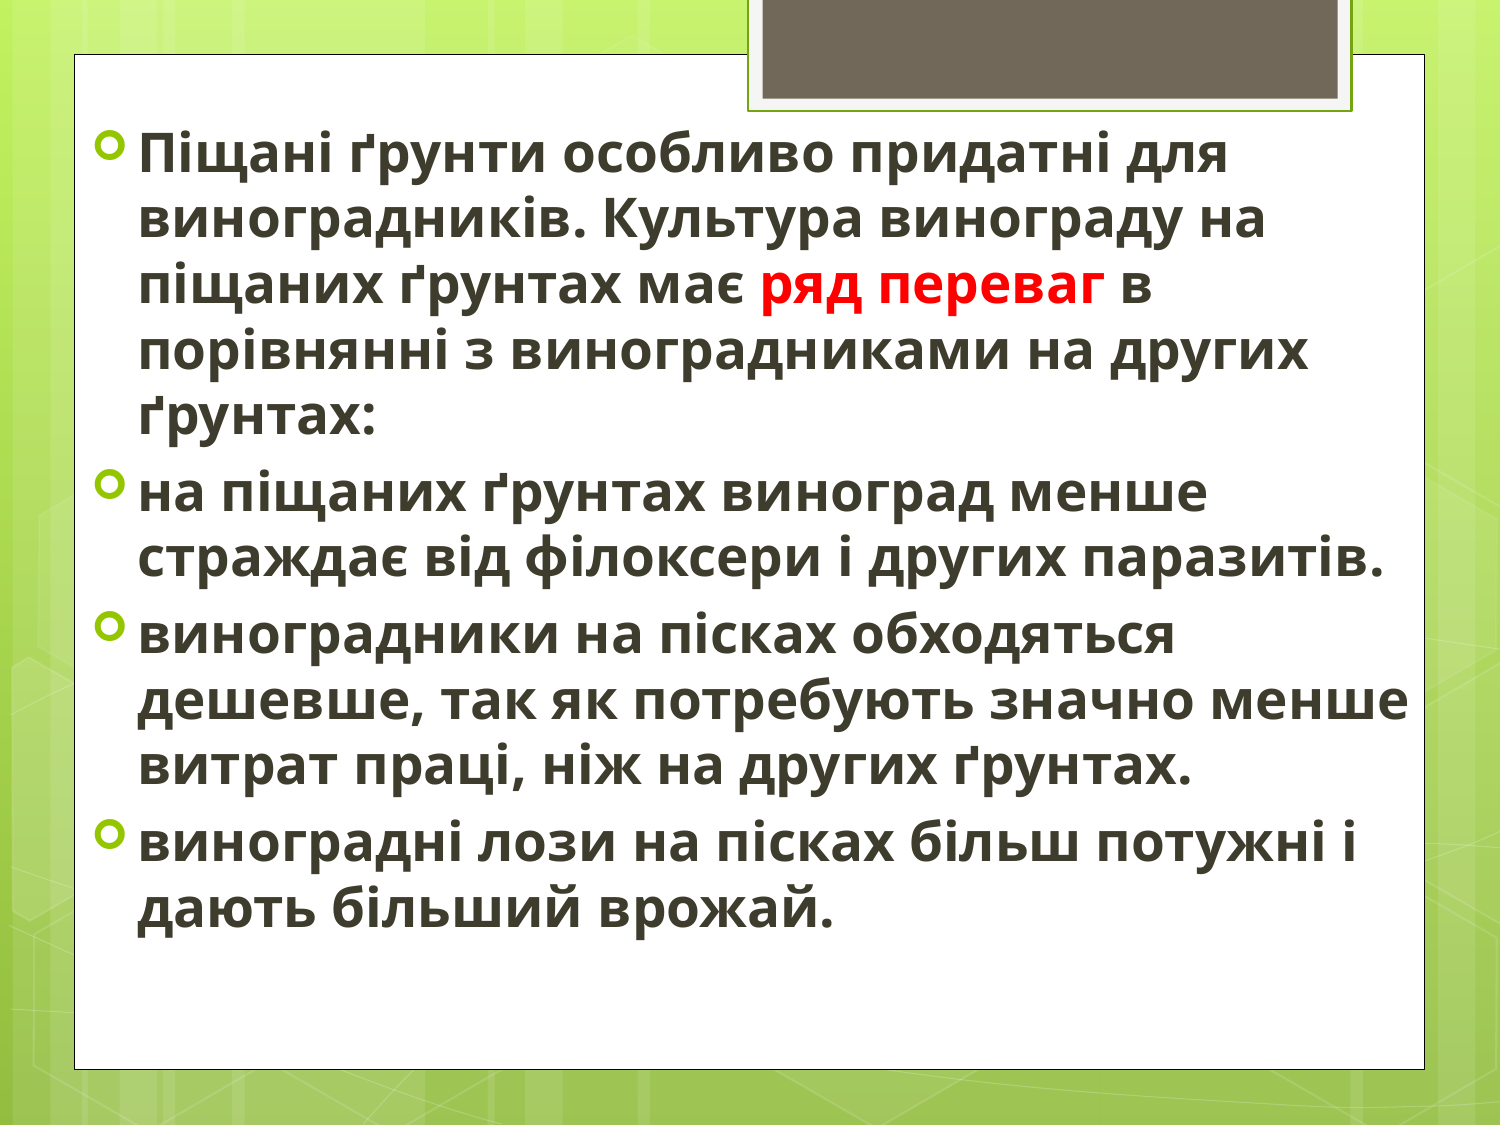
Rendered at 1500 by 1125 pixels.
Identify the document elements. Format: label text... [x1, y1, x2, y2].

list Піщані ґрунти особливо придатні для виноградників. Культура винограду на піщаних ґрунтах має ряд переваг в порівнянні з виноградниками на других ґрунтах: на піщаних ґрунтах виноград менше страждає від філоксери і других паразитів. виноградники на пісках обходяться дешевше, так як потребують значно менше витрат праці, ніж на других ґрунтах. виноградні лози на пісках більш потужні і дають більший врожай. [64, 42, 1425, 1071]
